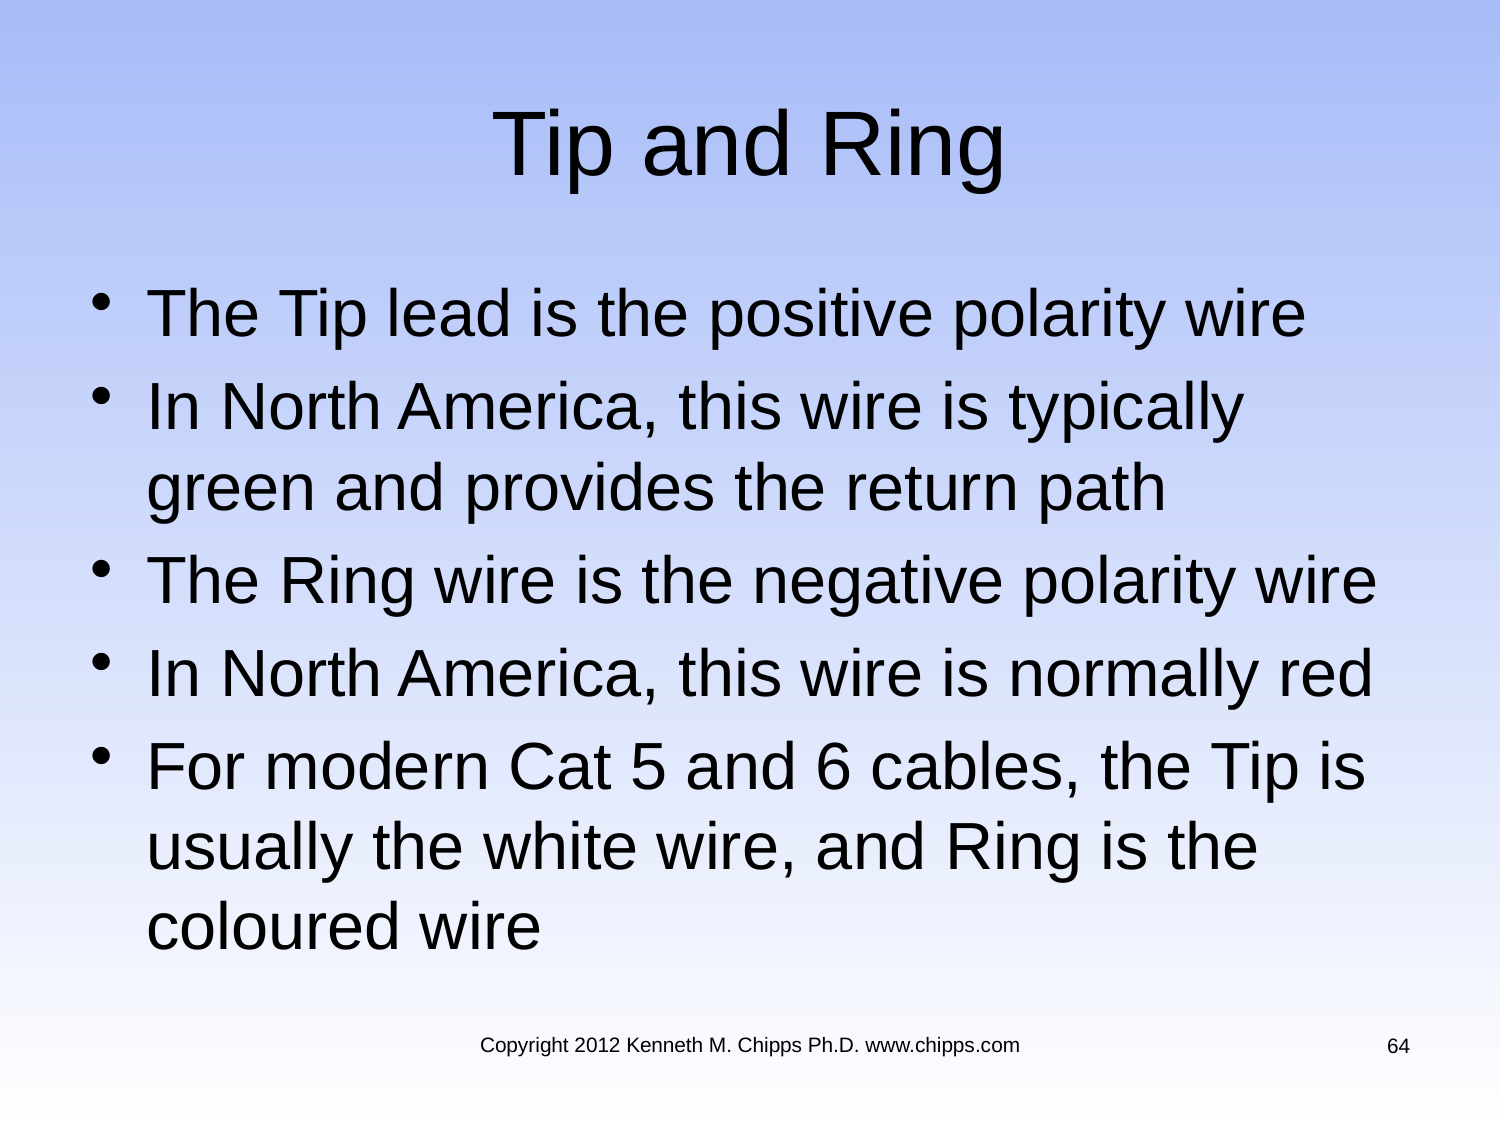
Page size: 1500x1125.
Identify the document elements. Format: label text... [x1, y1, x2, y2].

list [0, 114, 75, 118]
list The Tip lead is the positive polarity wire In North America, this wire is typically green and provides the return path The Ring wire is the negative polarity wire In North America, this wire is normally red For modern Cat 5 and 6 cables, the Tip is usually the white wire, and Ring is the coloured wire [75, 262, 1425, 1005]
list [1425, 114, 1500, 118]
title Tip and Ring [75, 45, 1425, 233]
slide_number 64 [1074, 1024, 1426, 1104]
footer Copyright 2012 Kenneth M. Chipps Ph.D. www.chipps.com [449, 1024, 1051, 1103]
